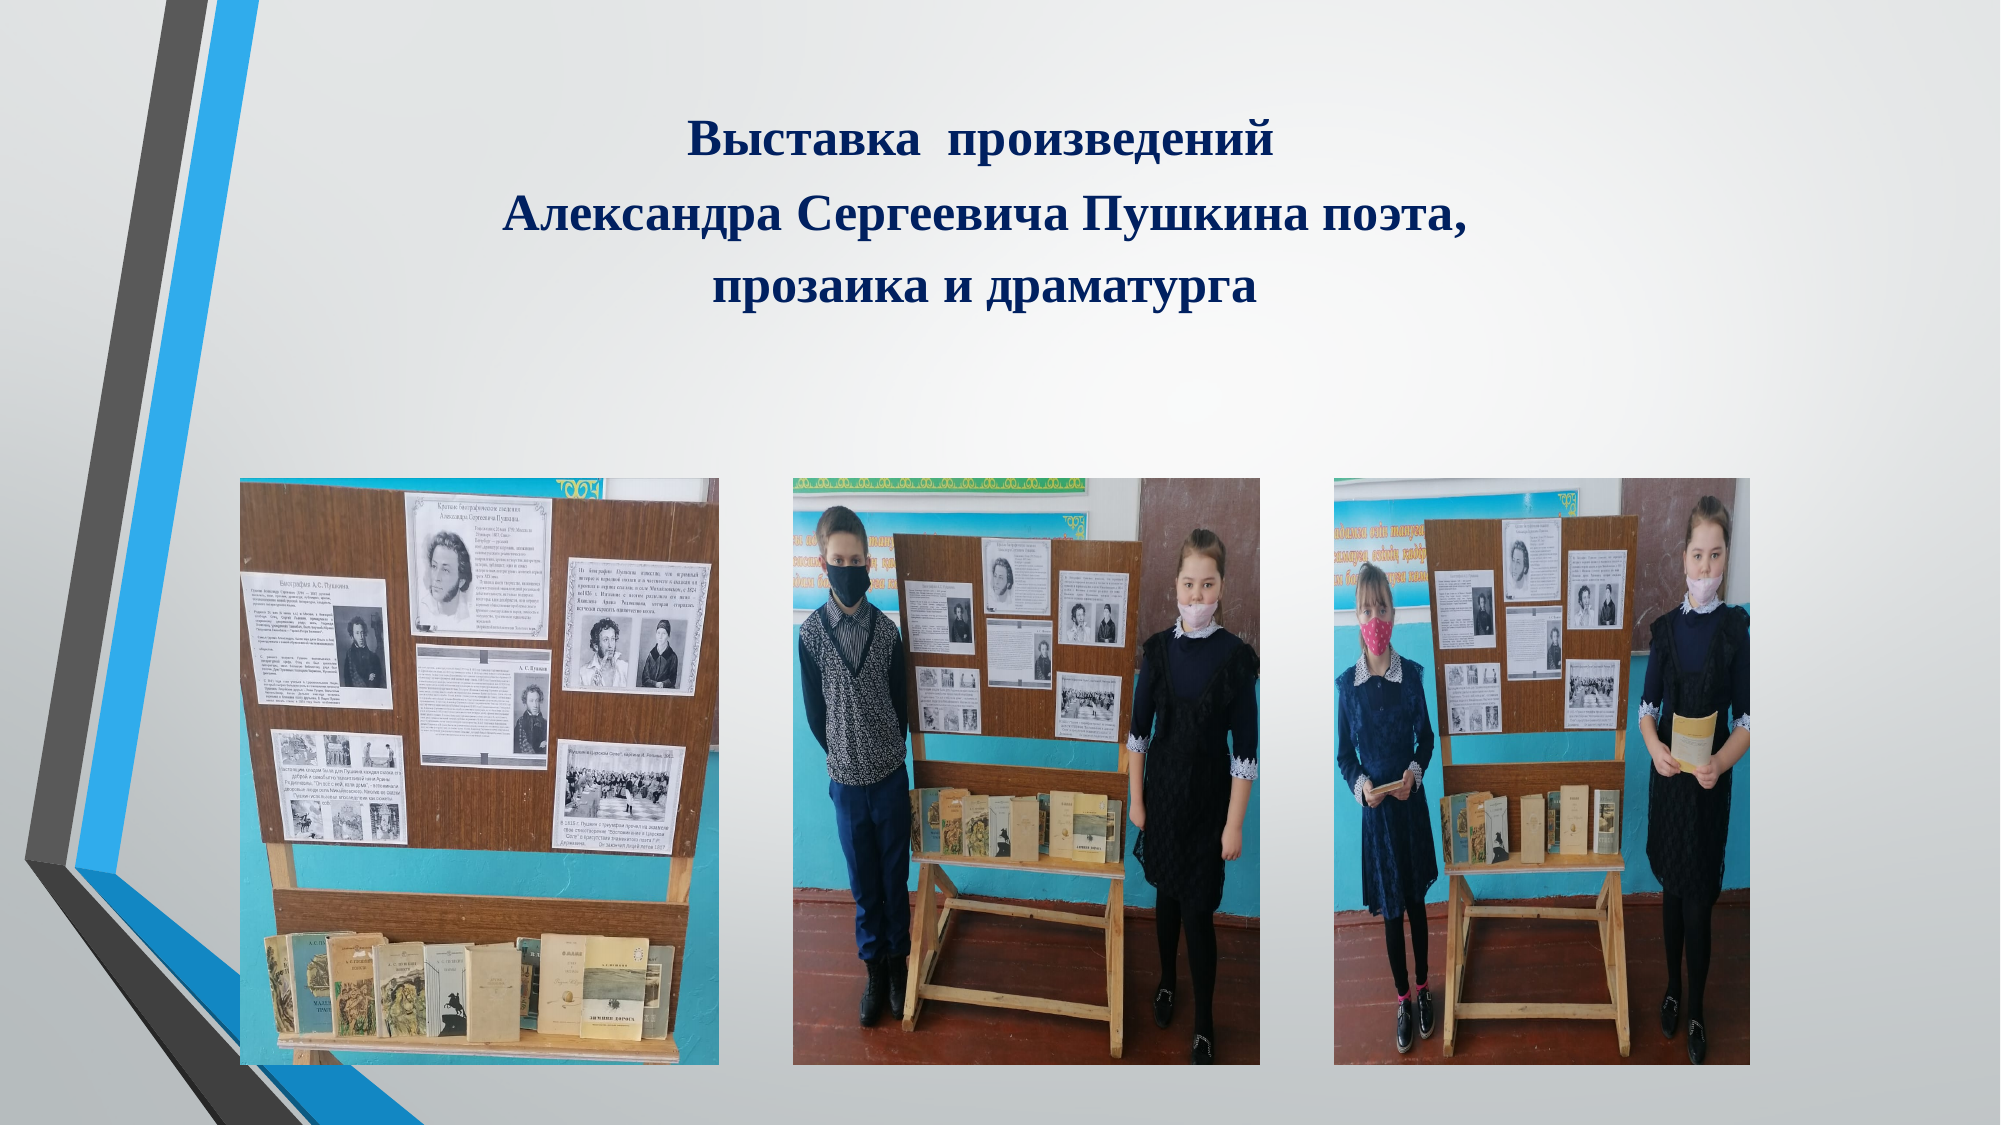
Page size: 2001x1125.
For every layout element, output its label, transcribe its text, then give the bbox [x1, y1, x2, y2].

picture [793, 478, 1261, 1066]
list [1334, 478, 1751, 1066]
picture [239, 478, 719, 1066]
title Выставка произведений Александра Сергеевича Пушкина поэта, прозаика и драматурга [265, 65, 1719, 479]
